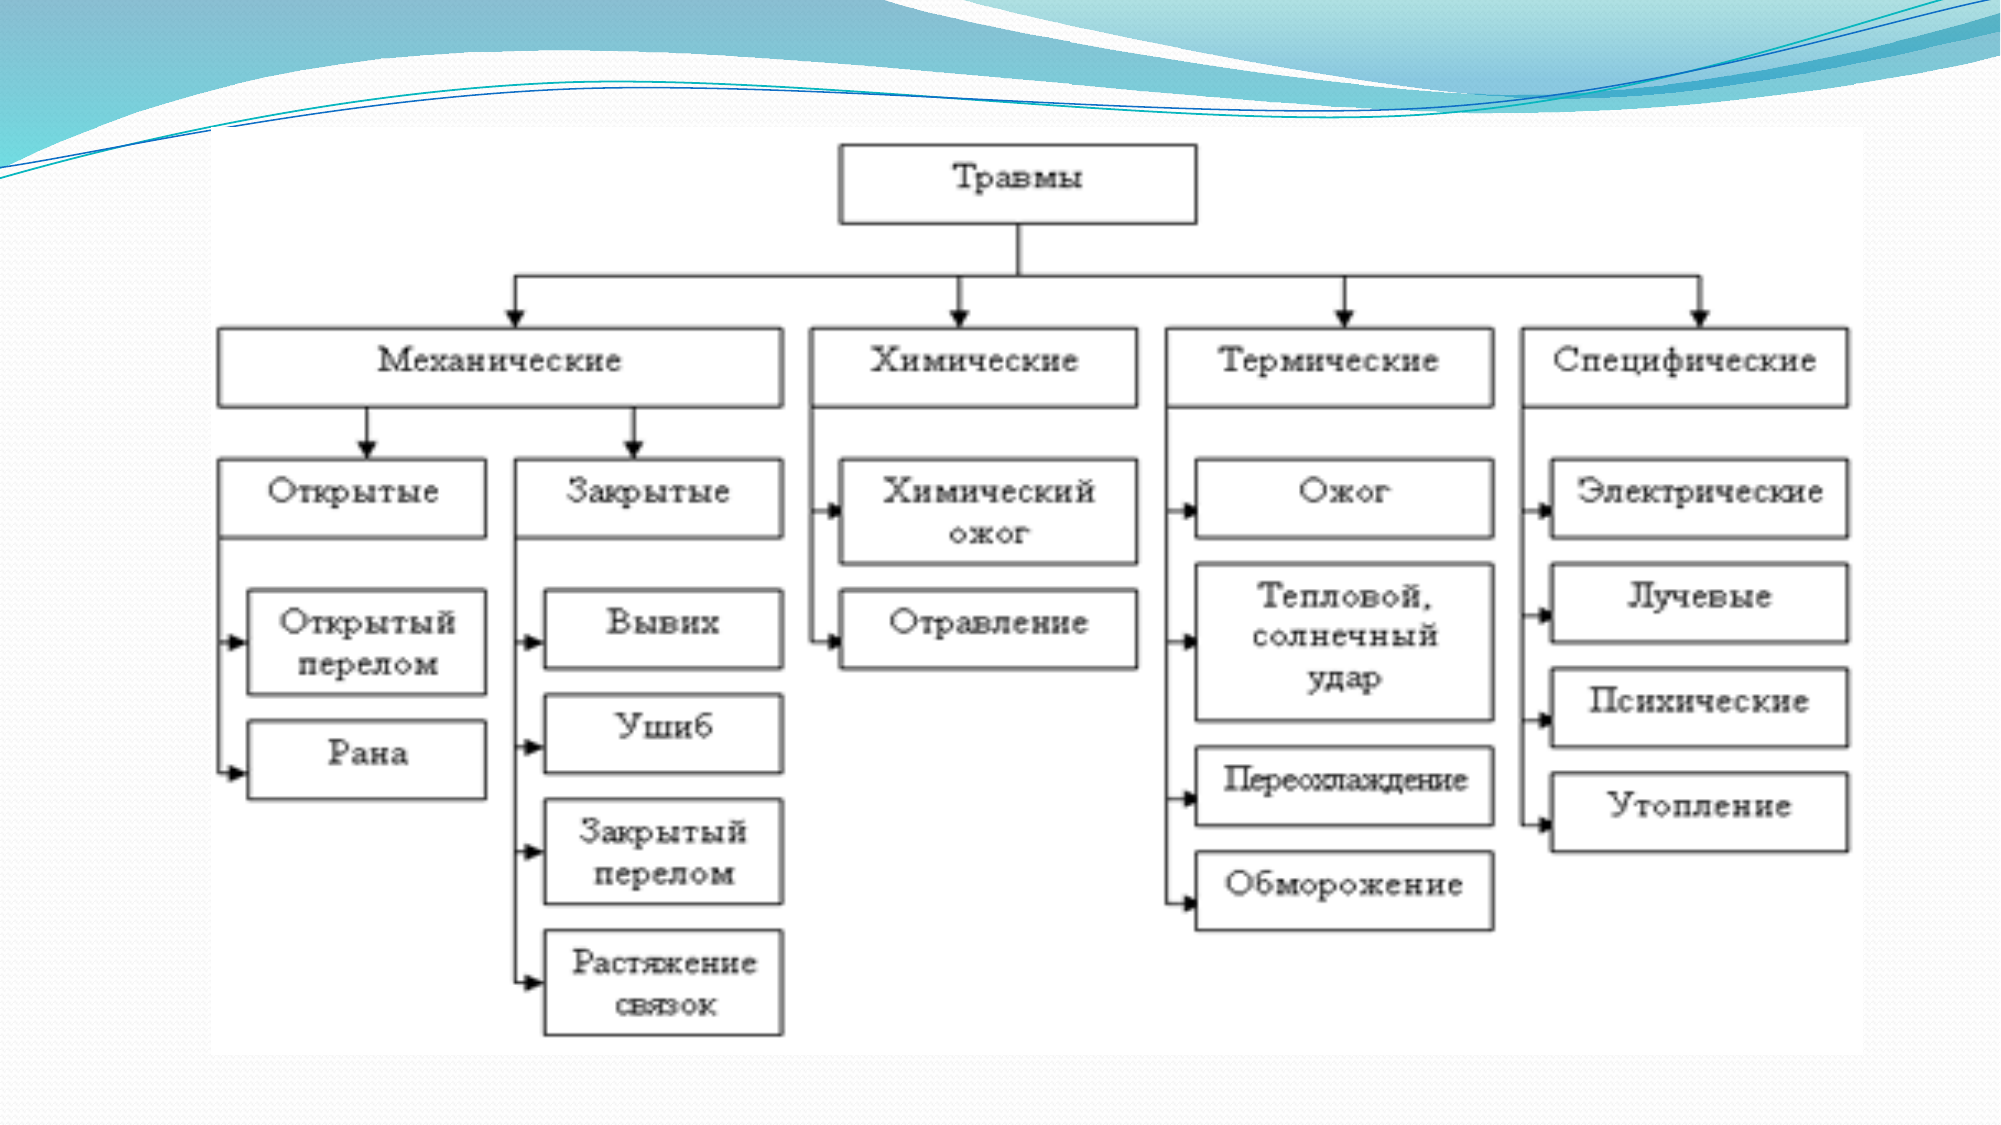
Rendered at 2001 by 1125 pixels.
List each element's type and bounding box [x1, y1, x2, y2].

list [211, 127, 1863, 1056]
